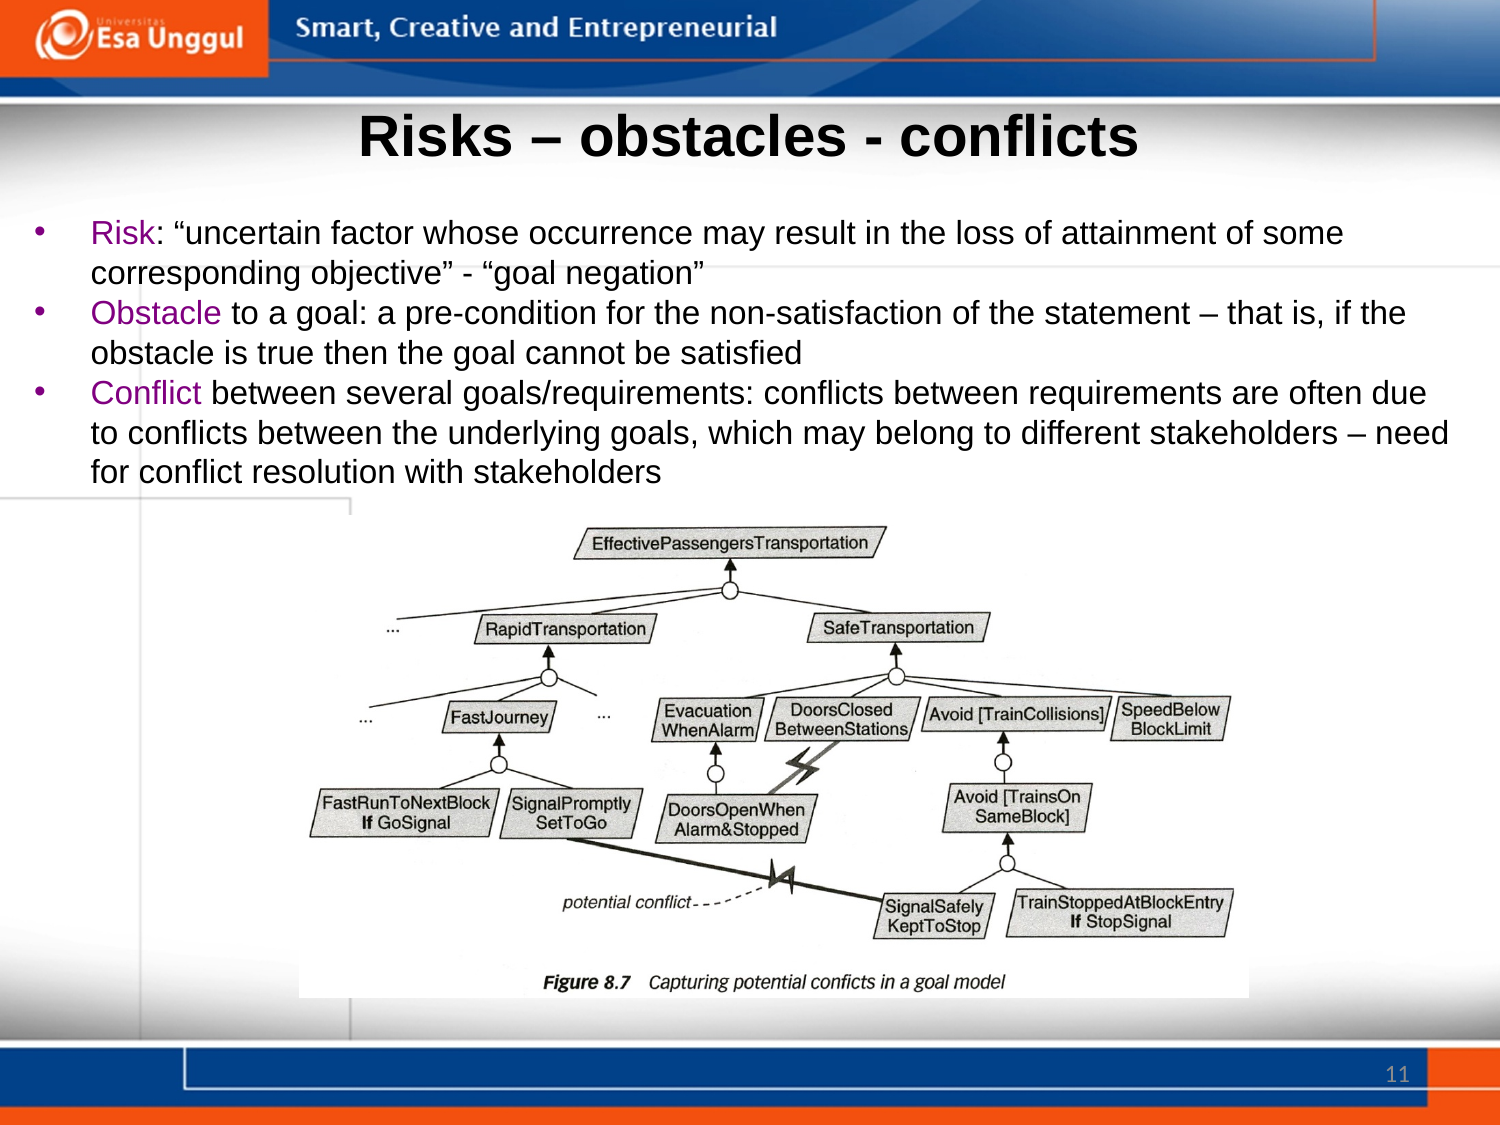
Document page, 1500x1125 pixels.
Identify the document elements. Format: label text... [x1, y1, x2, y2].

picture [0, 0, 1500, 1125]
text_box Risk: “uncertain factor whose occurrence may result in the loss of attainment of some corresponding objective” - “goal negation” Obstacle to a goal: a pre-condition for the non-satisfaction of the statement – that is, if the obstacle is true then the goal cannot be satisfied Conflict between several goals/requirements: conflicts between requirements are often due to conflicts between the underlying goals, which may belong to different stakeholders – need for conflict resolution with stakeholders [19, 204, 1481, 1096]
slide_number 11 [1074, 1096, 1425, 1103]
title Risks – obstacles - conflicts [19, 83, 1481, 184]
